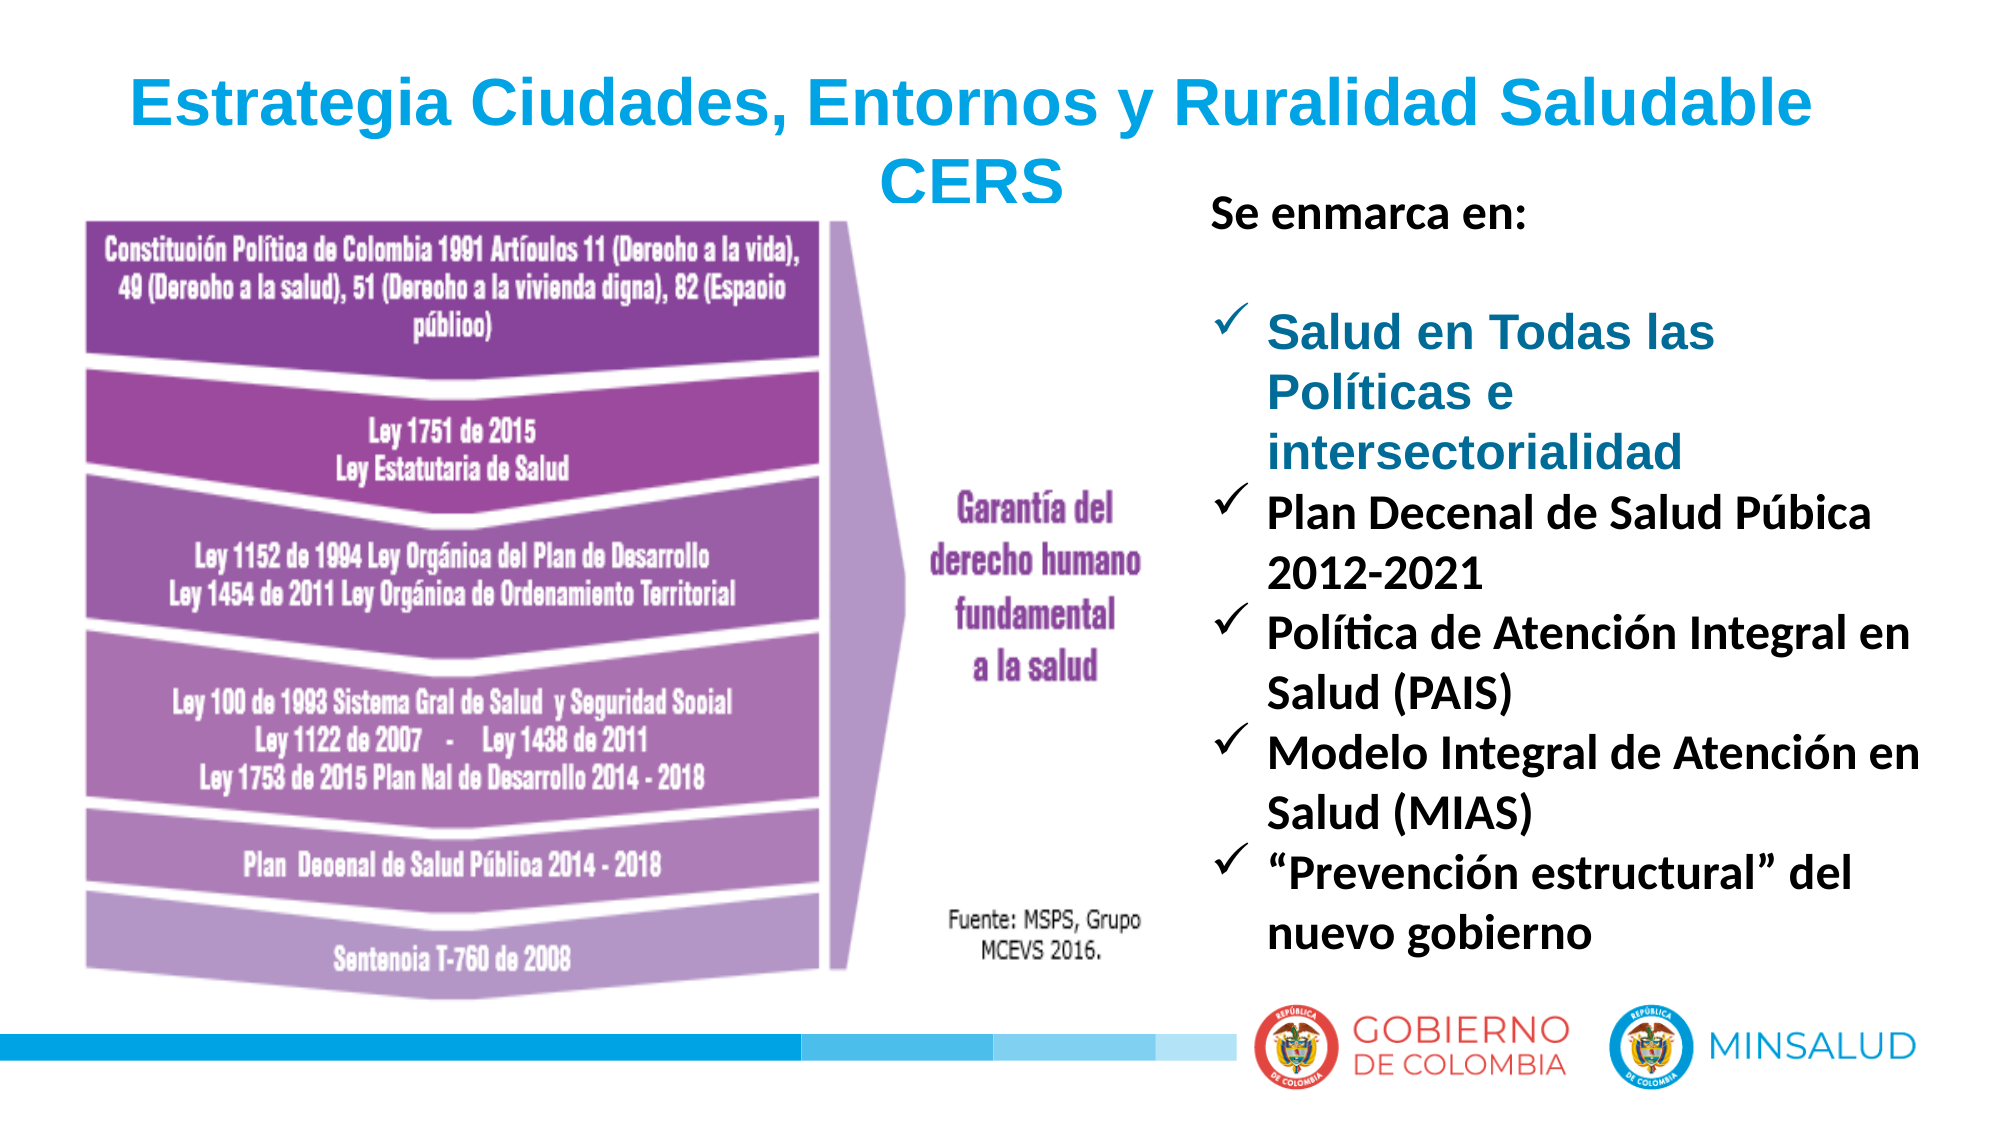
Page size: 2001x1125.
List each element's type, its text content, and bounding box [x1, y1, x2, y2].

picture [1220, 981, 1950, 1107]
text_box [0, 1034, 1237, 1061]
text_box Estrategia Ciudades, Entornos y Ruralidad Saludable CERS [62, 51, 1884, 227]
text_box Se enmarca en: Salud en Todas las Políticas e intersectorialidad Plan Decenal de Salud Púbica 2012-2021 Política de Atención Integral en Salud (PAIS) Modelo Integral de Atención en Salud (MIAS) “Prevención estructural” del nuevo gobierno [1195, 172, 1949, 1027]
picture [61, 203, 1163, 1007]
